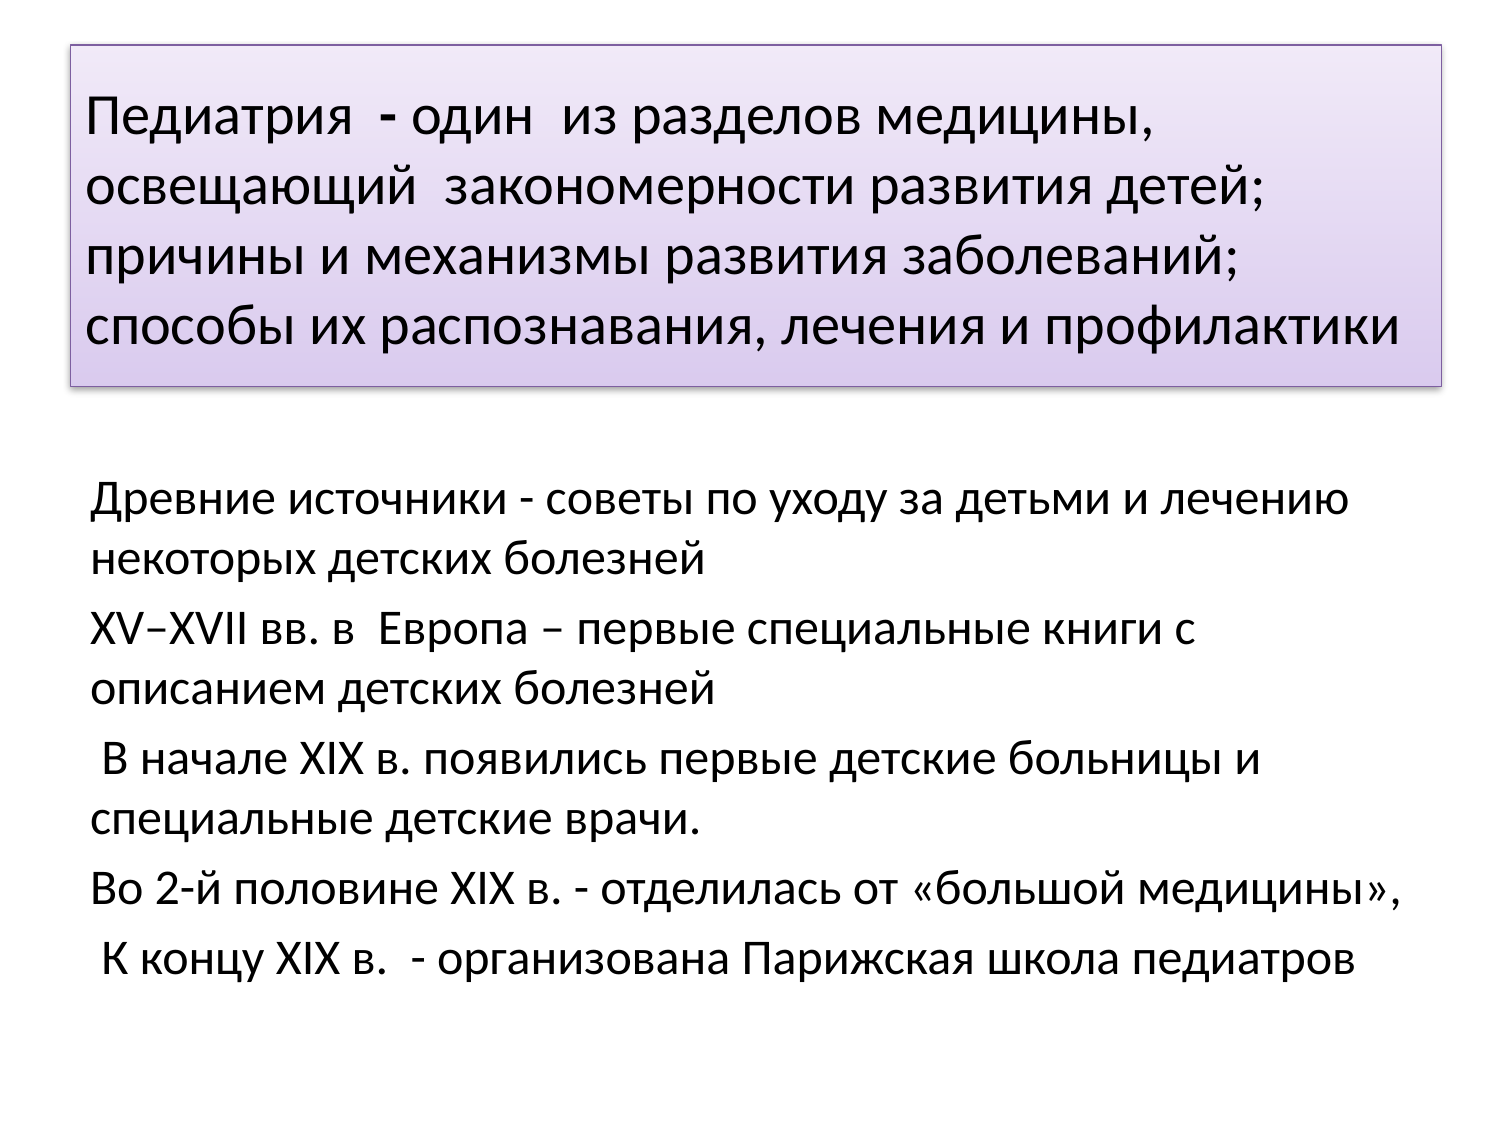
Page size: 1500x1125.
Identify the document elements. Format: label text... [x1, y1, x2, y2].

list Древние источники - советы по уходу за детьми и лечению некоторых детских болезней XV–XVII вв. в Европа – первые специальные книги с описанием детских болезней В начале XIX в. появились первые детские больницы и специальные детские врачи. Во 2-й половине XIX в. - отделилась от «большой медицины», К концу XIX в. - организована Парижская школа педиатров [75, 457, 1454, 1005]
title Педиатрия - один из разделов медицины, освещающий закономерности развития детей; причины и механизмы развития заболеваний; способы их распознавания, лечения и профилактики [70, 44, 1442, 387]
